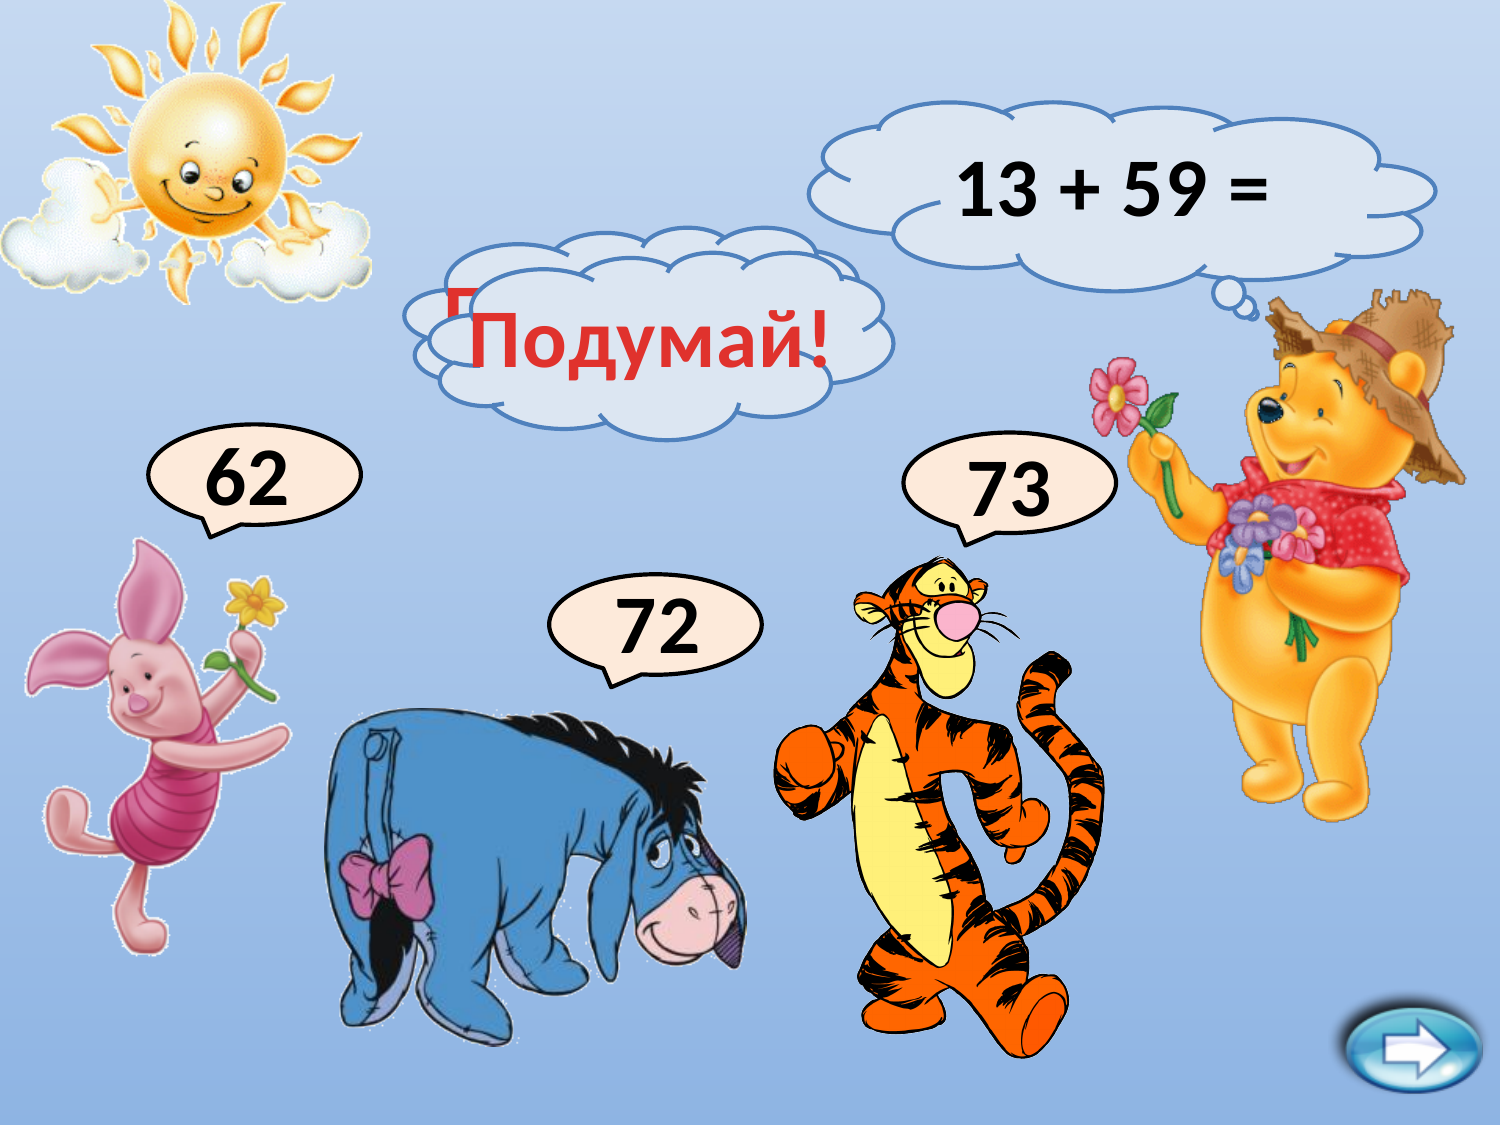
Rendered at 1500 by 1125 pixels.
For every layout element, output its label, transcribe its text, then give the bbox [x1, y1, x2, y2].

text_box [17, 414, 362, 966]
text_box 72 [515, 562, 768, 678]
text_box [429, 251, 894, 440]
picture [1076, 278, 1483, 846]
text_box [806, 100, 1341, 267]
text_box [404, 226, 869, 415]
picture [324, 708, 748, 1048]
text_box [773, 432, 1117, 1059]
text_box [604, 678, 639, 690]
picture [1328, 977, 1500, 1125]
picture [0, 0, 373, 305]
text_box 13 + 59 = [938, 125, 1441, 341]
